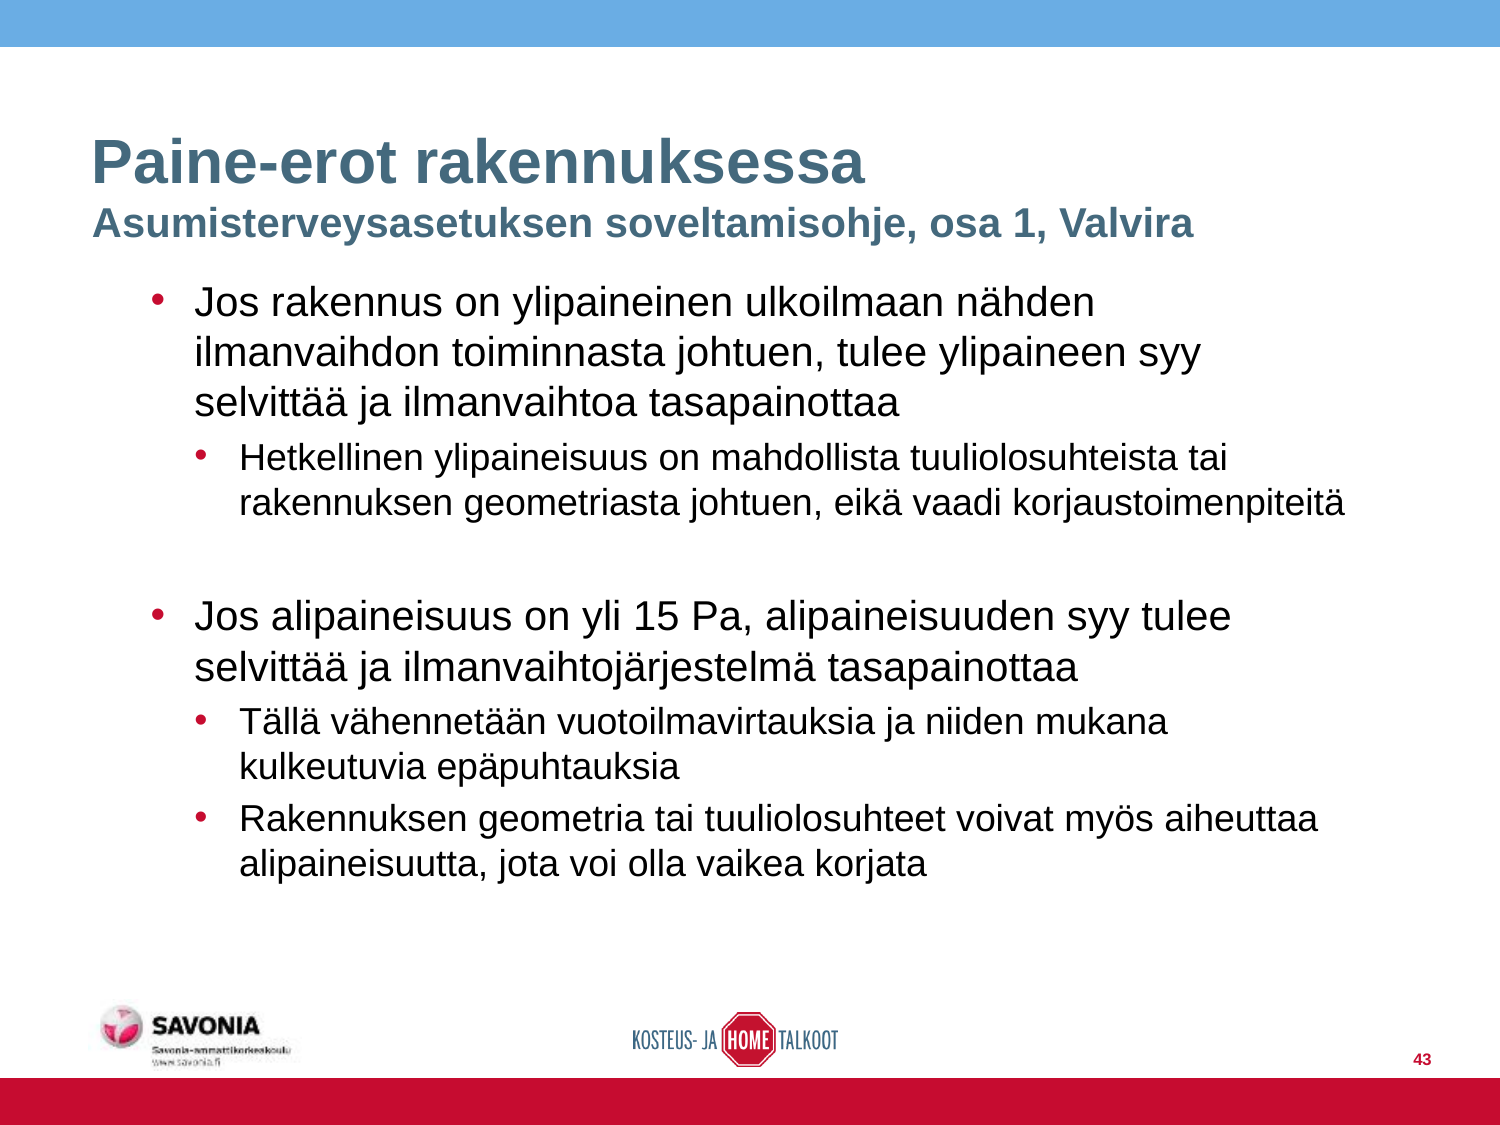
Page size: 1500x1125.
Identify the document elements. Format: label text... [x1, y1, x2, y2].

slide_number 43 [1364, 1016, 1447, 1077]
list Jos rakennus on ylipaineinen ulkoilmaan nähden ilmanvaihdon toiminnasta johtuen, tulee ylipaineen syy selvittää ja ilmanvaihtoa tasapainottaa Hetkellinen ylipaineisuus on mahdollista tuuliolosuhteista tai rakennuksen geometriasta johtuen, eikä vaadi korjaustoimenpiteitä Jos alipaineisuus on yli 15 Pa, alipaineisuuden syy tulee selvittää ja ilmanvaihtojärjestelmä tasapainottaa Tällä vähennetään vuotoilmavirtauksia ja niiden mukana kulkeutuvia epäpuhtauksia Rakennuksen geometria tai tuuliolosuhteet voivat myös aiheuttaa alipaineisuutta, jota voi olla vaikea korjata [135, 267, 1365, 988]
text_box Paine-erot rakennuksessa Asumisterveysasetuksen soveltamisohje, osa 1, Valvira [76, 90, 1427, 278]
picture [633, 1012, 838, 1067]
picture [88, 999, 302, 1071]
